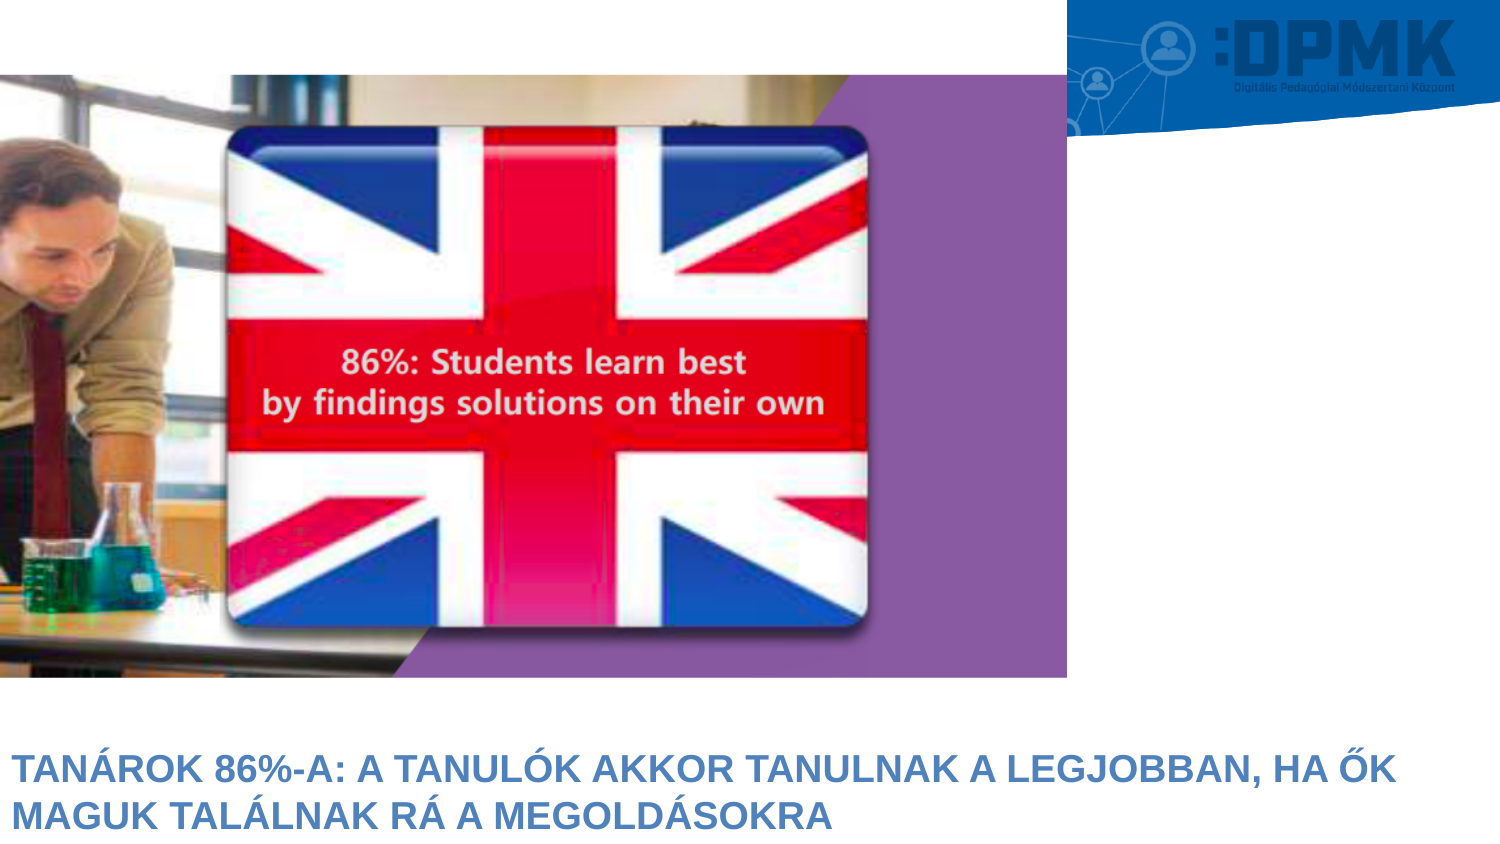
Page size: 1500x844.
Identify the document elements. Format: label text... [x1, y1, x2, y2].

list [0, 0, 1068, 755]
picture [1068, 0, 1500, 737]
text_box Tanárok 86%-a: A tanulók akkor tanulnak a legjobban, ha ők maguk találnak rá a megoldásokra [0, 737, 1500, 844]
